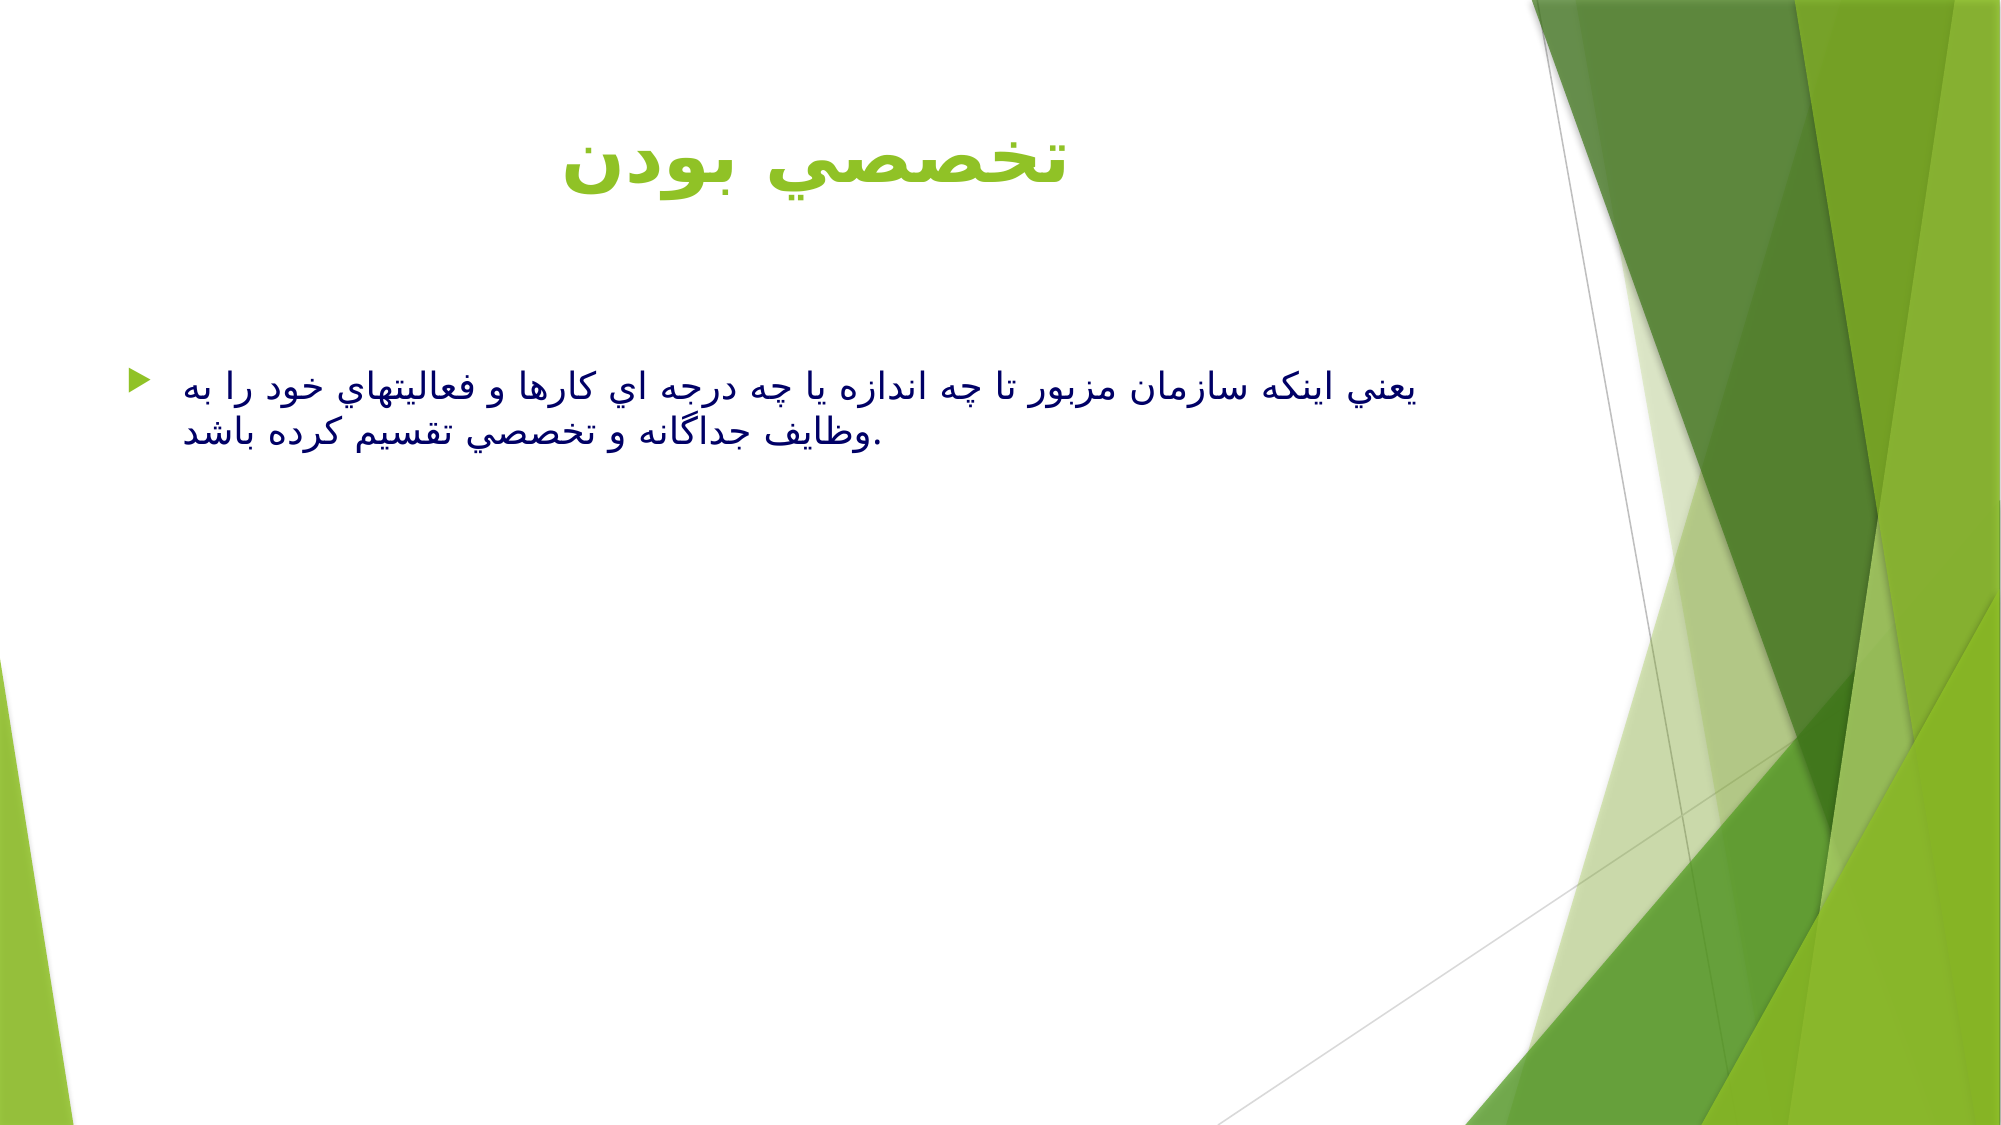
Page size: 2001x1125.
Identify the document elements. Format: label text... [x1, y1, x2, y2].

list يعني اينكه سازمان مزبور تا چه اندازه يا چه درجه اي كارها و فعاليتهاي خود را به وظايف جداگانه و تخصصي تقسيم كرده باشد. [111, 354, 1522, 992]
title تخصصي بودن [111, 99, 1522, 317]
